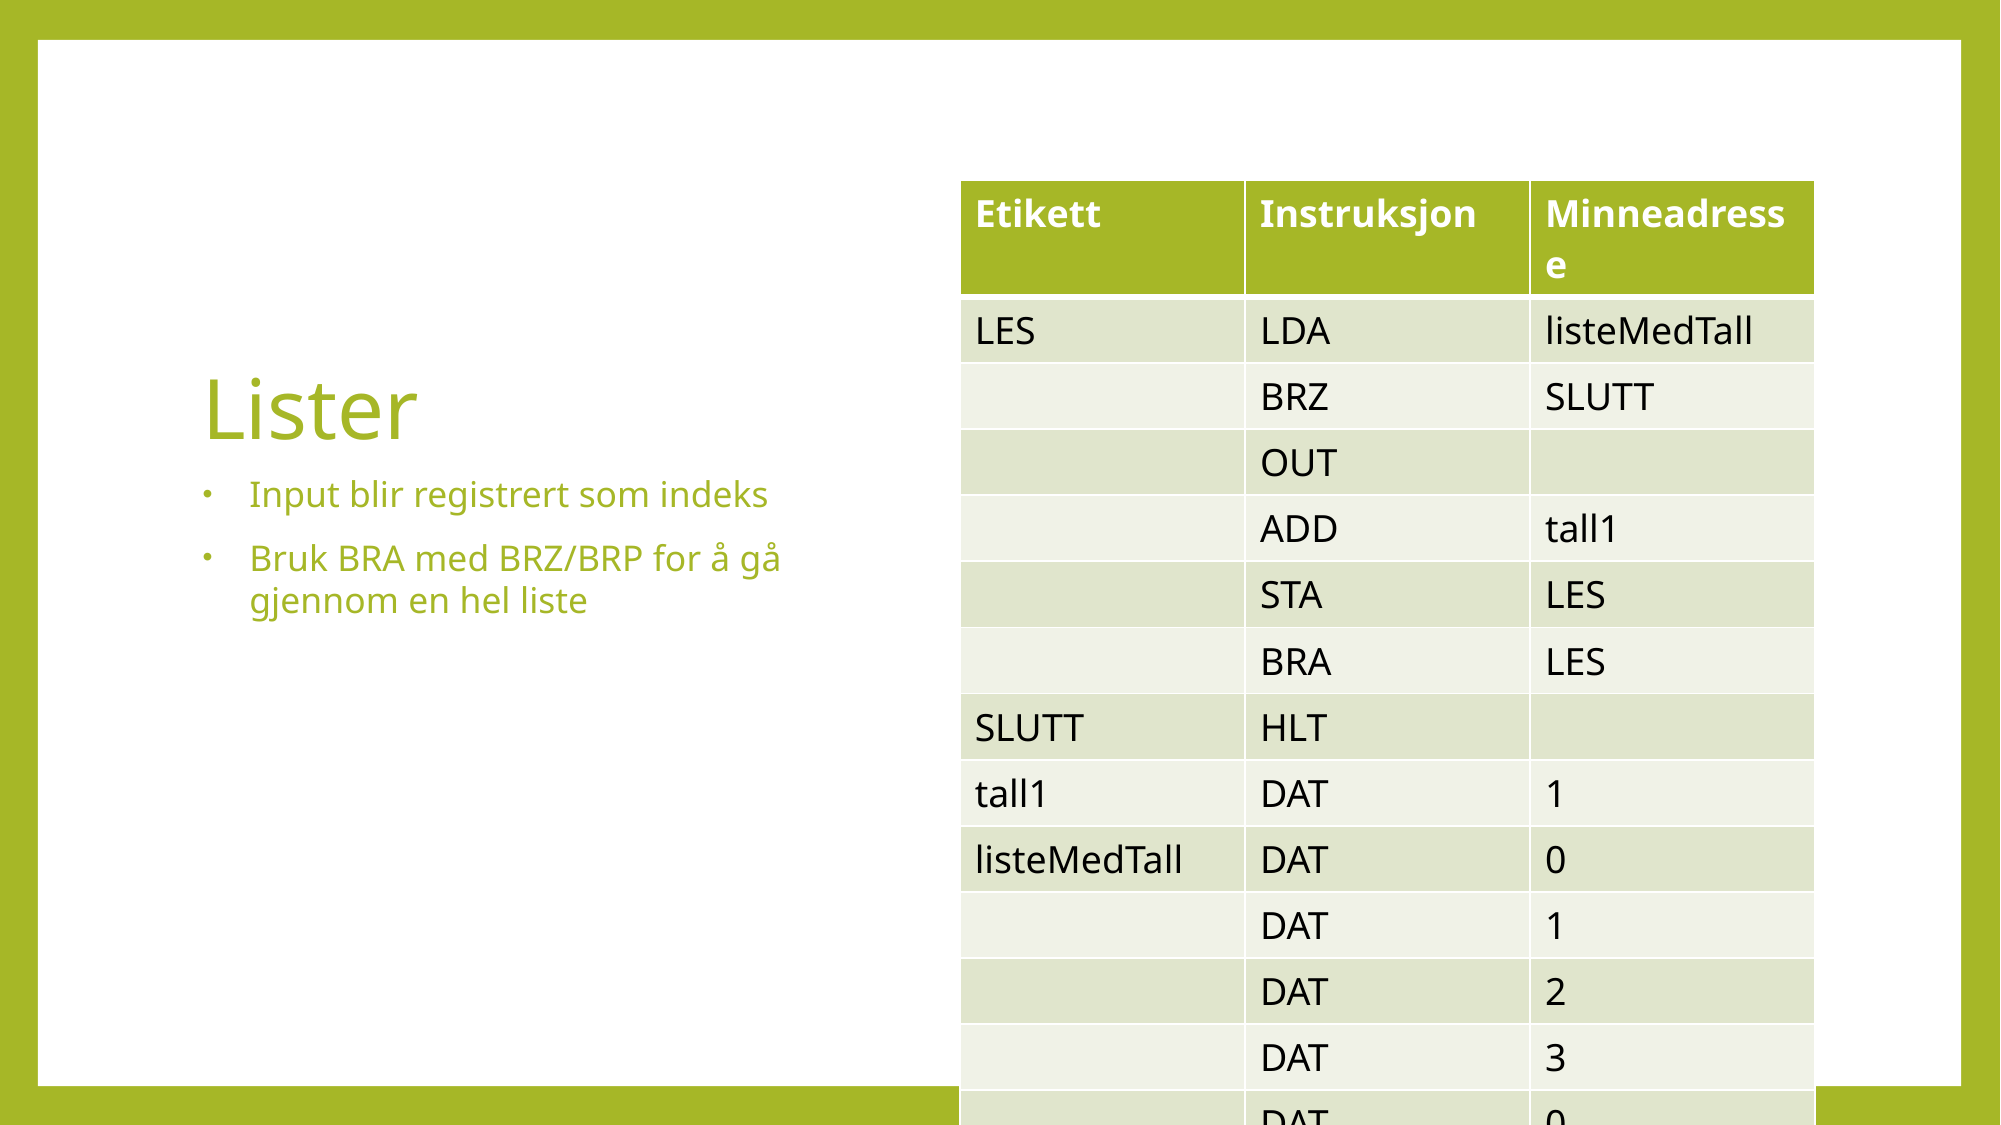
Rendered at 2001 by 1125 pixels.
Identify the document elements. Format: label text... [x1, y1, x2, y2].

table_cell HLT [1246, 694, 1529, 759]
table_cell DAT [1246, 1025, 1529, 1089]
table_cell LES [961, 300, 1244, 362]
table_cell BRZ [1246, 364, 1529, 428]
table_cell ADD [1246, 496, 1529, 560]
table_cell [961, 1025, 1244, 1089]
table_cell SLUTT [1531, 364, 1814, 428]
table_cell DAT [1246, 893, 1529, 957]
table_cell tall1 [961, 761, 1244, 825]
table_cell DAT [1246, 827, 1529, 891]
table_cell 0 [1531, 1091, 1814, 1125]
table_header Etikett [961, 181, 1244, 294]
table_cell 3 [1531, 1025, 1814, 1089]
table_cell 1 [1531, 761, 1814, 825]
table_cell [961, 959, 1244, 1023]
table_cell DAT [1246, 959, 1529, 1023]
table_cell [961, 628, 1244, 693]
table_cell SLUTT [961, 694, 1244, 759]
table_cell BRA [1246, 628, 1529, 693]
table_cell tall1 [1531, 496, 1814, 560]
table_cell [961, 562, 1244, 627]
table_cell [961, 496, 1244, 560]
table_cell [961, 364, 1244, 428]
list Input blir registrert som indeks Bruk BRA med BRZ/BRP for å gå gjennom en hel liste [187, 464, 833, 960]
table_cell OUT [1246, 430, 1529, 494]
table_cell 2 [1531, 959, 1814, 1023]
table_cell listeMedTall [961, 827, 1244, 891]
table_cell [1531, 694, 1814, 759]
table_cell [961, 893, 1244, 957]
table_cell DAT [1246, 761, 1529, 825]
table_cell DAT [1246, 1091, 1529, 1125]
table_cell STA [1246, 562, 1529, 627]
table_cell listeMedTall [1531, 300, 1814, 362]
title Lister [187, 179, 833, 464]
table_cell [961, 430, 1244, 494]
table_cell [1531, 430, 1814, 494]
table_cell LDA [1246, 300, 1529, 362]
table_cell 0 [1531, 827, 1814, 891]
table_header Minneadresse [1531, 181, 1814, 294]
table_header Instruksjon [1246, 181, 1529, 294]
table_cell 1 [1531, 893, 1814, 957]
table_cell LES [1531, 628, 1814, 693]
table_cell [961, 1091, 1244, 1125]
table_cell LES [1531, 562, 1814, 627]
